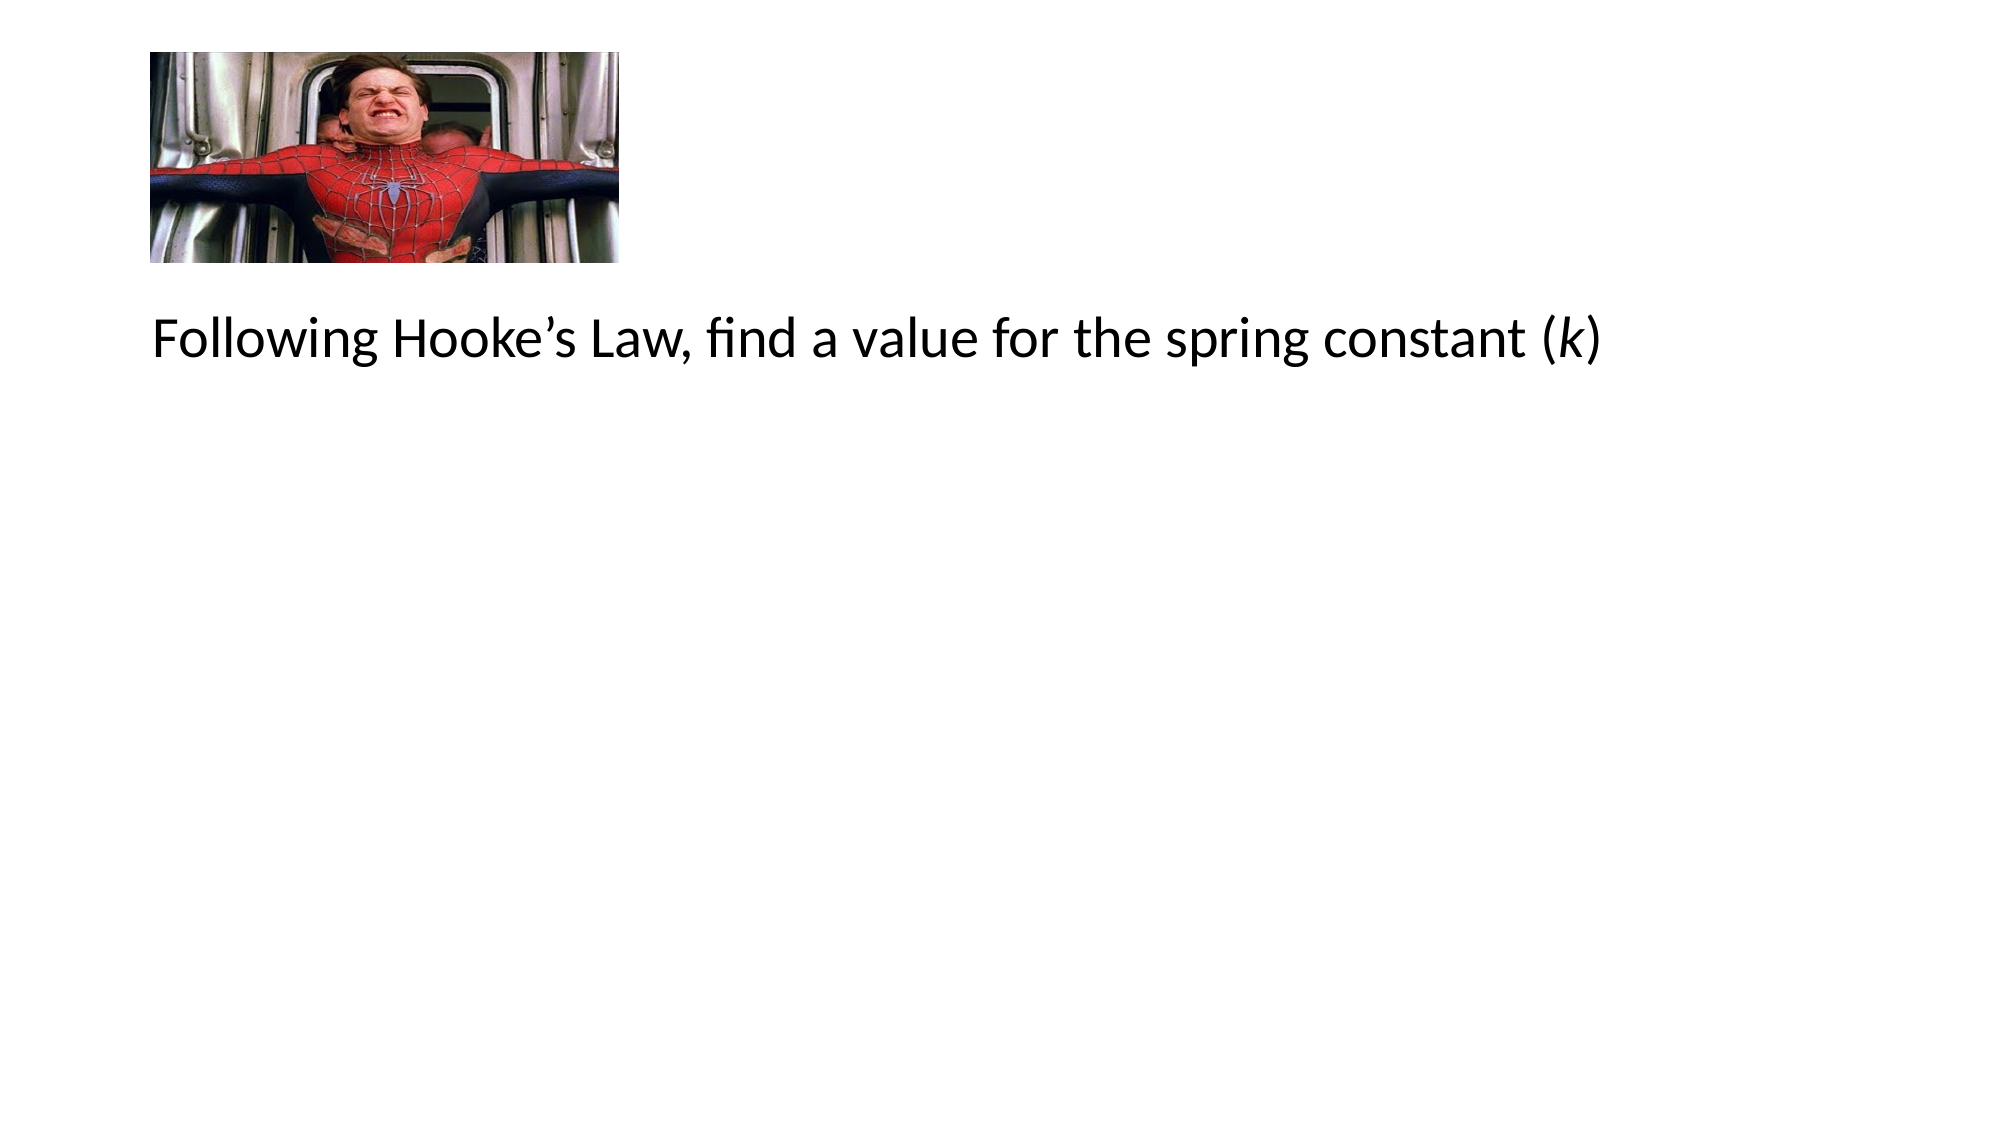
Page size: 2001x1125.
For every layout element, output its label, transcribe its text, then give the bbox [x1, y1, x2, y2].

list Following Hooke’s Law, find a value for the spring constant (k) [137, 299, 1863, 1014]
picture [150, 52, 619, 263]
